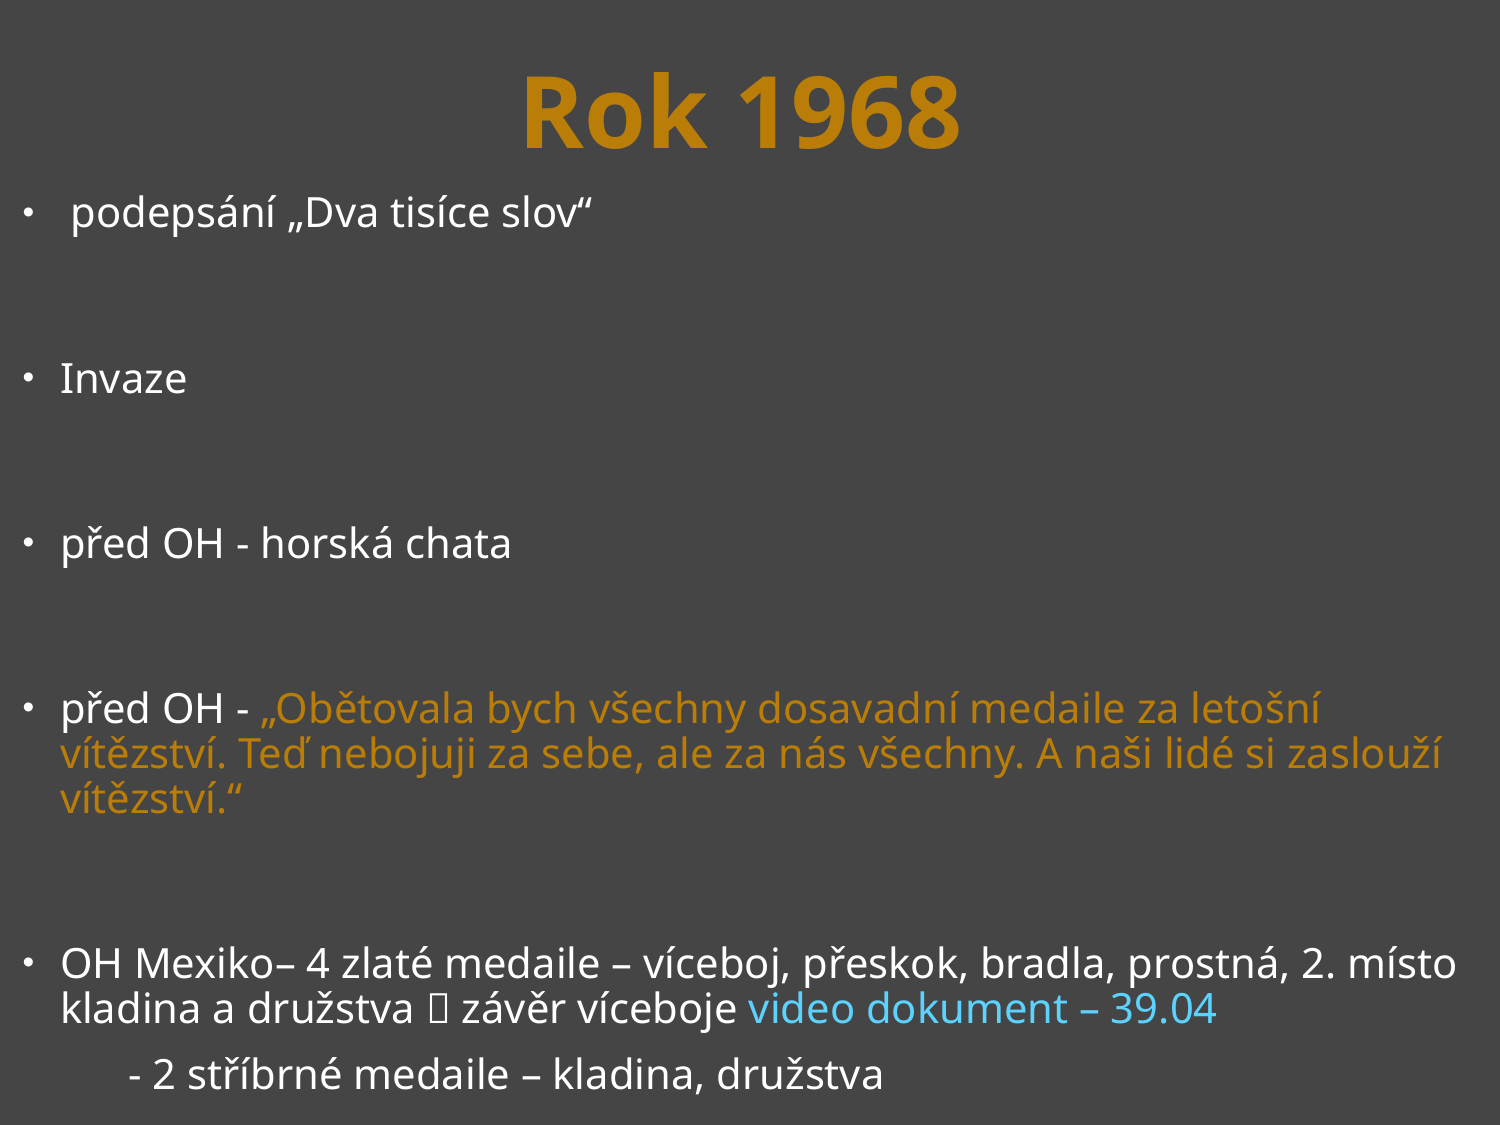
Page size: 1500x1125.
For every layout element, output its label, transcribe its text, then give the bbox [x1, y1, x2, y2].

list podepsání „Dva tisíce slov“ Invaze před OH - horská chata před OH - „Obětovala bych všechny dosavadní medaile za letošní vítězství. Teď nebojuji za sebe, ale za nás všechny. A naši lidé si zaslouží vítězství.“ OH Mexiko– 4 zlaté medaile – víceboj, přeskok, bradla, prostná, 2. místo kladina a družstva  závěr víceboje video dokument – 39.04 - 2 stříbrné medaile – kladina, družstva [0, 184, 1500, 1125]
title Rok 1968 [206, 0, 1276, 175]
